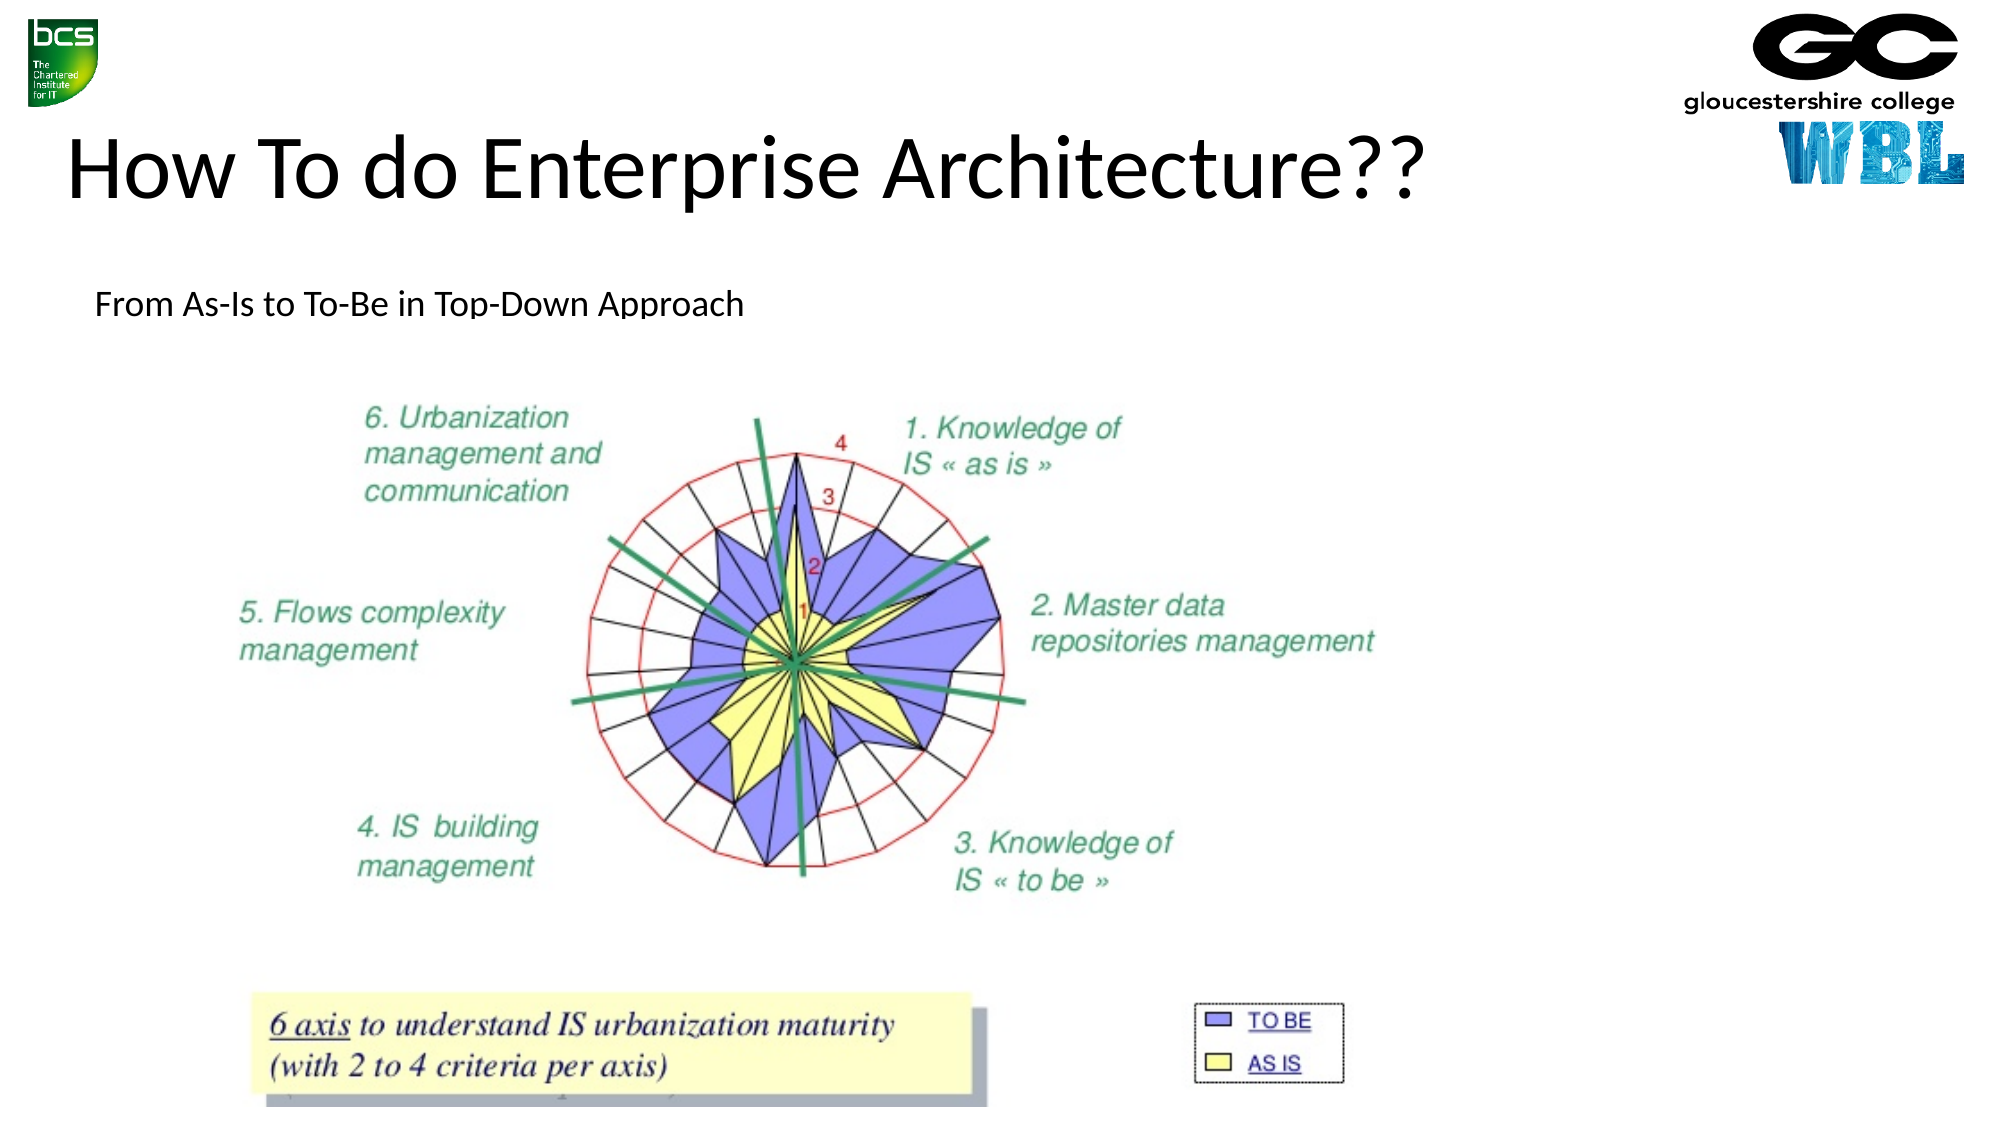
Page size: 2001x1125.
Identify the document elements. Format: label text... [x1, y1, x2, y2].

picture [1953, 163, 1959, 172]
text_box From As-Is to To-Be in Top-Down Approach [80, 277, 1982, 1087]
text_box How To do Enterprise Architecture?? [51, 59, 1953, 278]
picture [28, 19, 98, 107]
picture [197, 319, 1377, 1107]
picture [1674, 5, 1964, 155]
